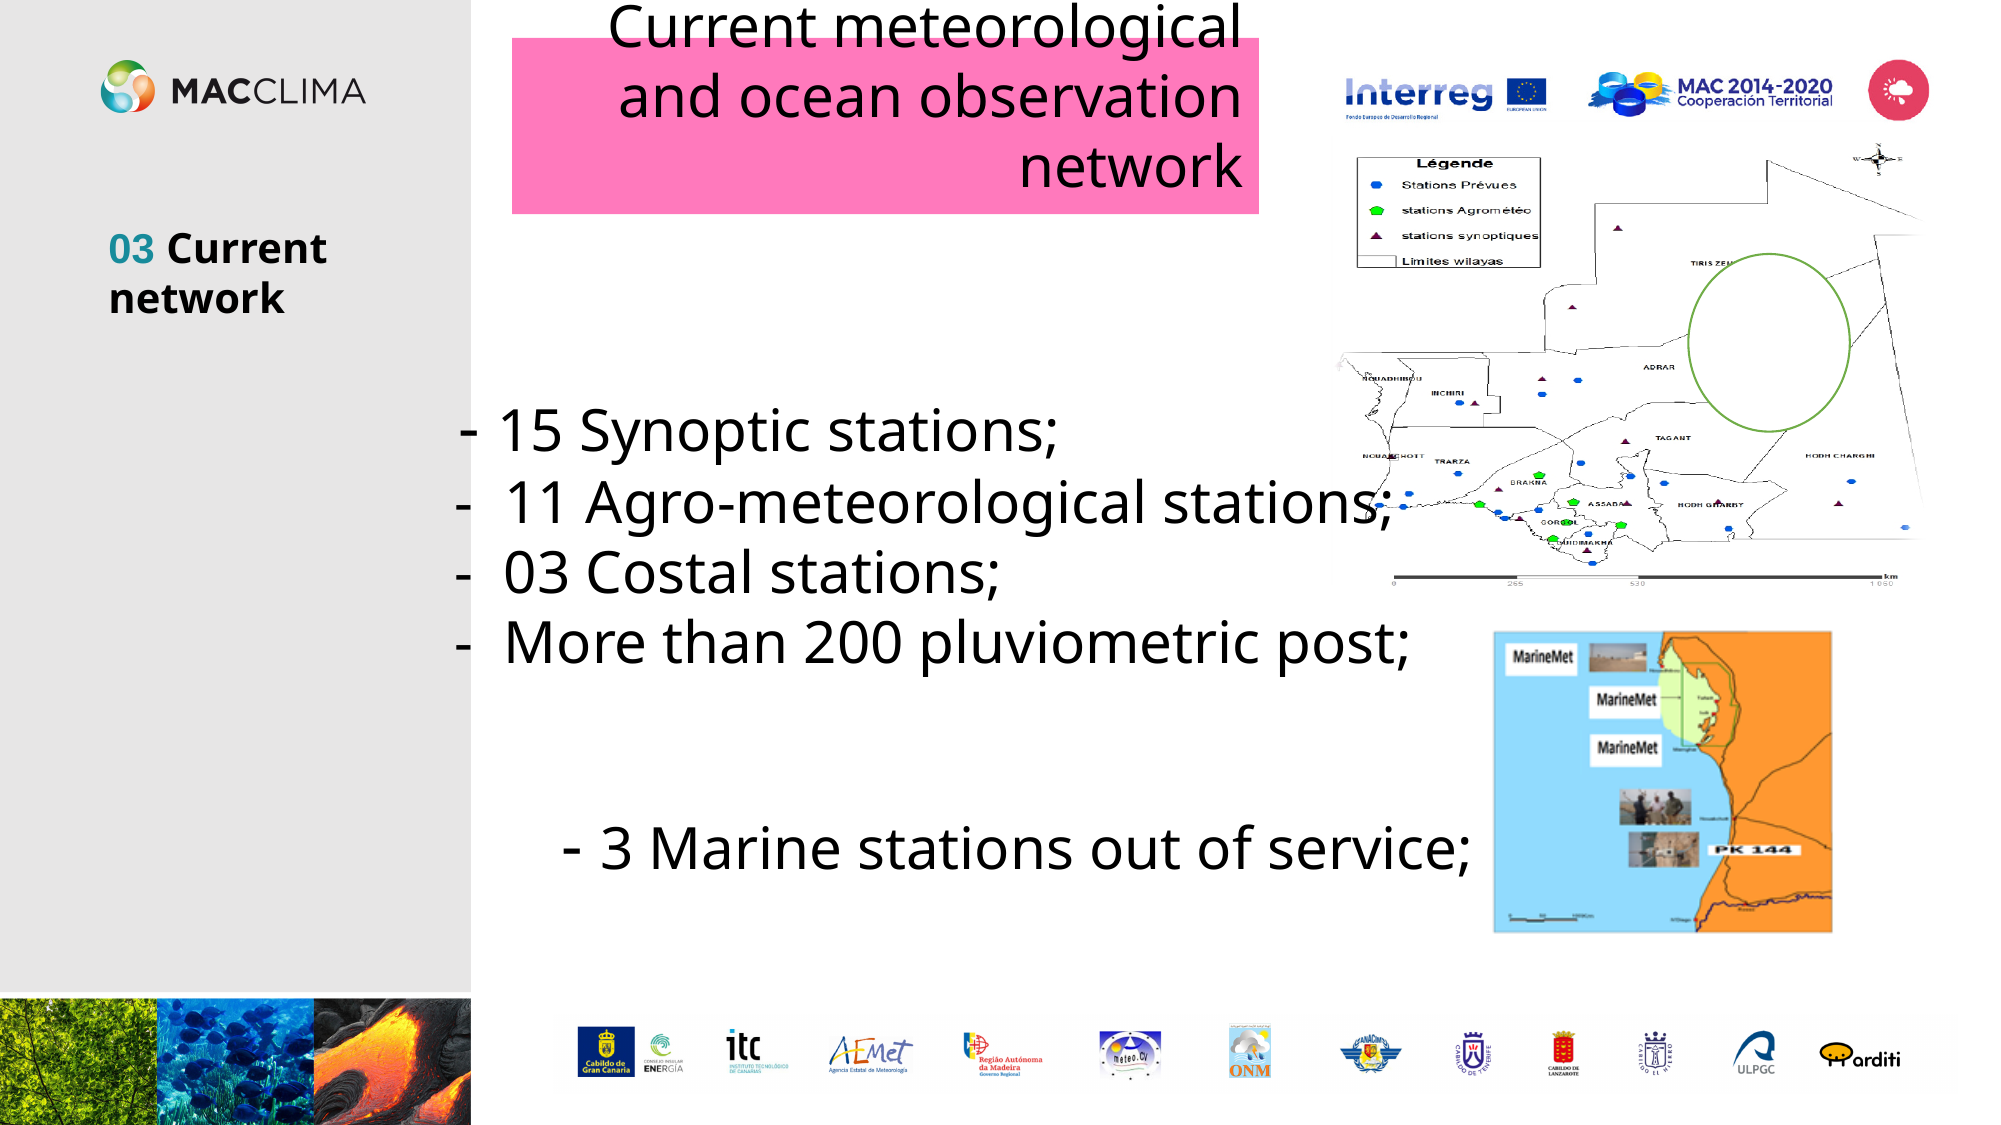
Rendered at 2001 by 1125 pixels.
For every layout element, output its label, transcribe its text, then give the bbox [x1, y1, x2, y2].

picture [99, 59, 371, 115]
picture [1299, 28, 1958, 600]
text_box [0, 0, 472, 993]
title 03 Current network [93, 214, 471, 432]
picture [553, 1014, 1958, 1094]
picture [0, 997, 471, 1125]
text_box - 15 Synoptic stations; - 11 Agro-meteorological stations; - 03 Costal stations; - More than 200 pluviometric post; [409, 356, 1958, 761]
picture [1474, 620, 1850, 948]
text_box - 3 Marine stations out of service; [512, 716, 2000, 968]
text_box Current meteorological and ocean observation network [512, 37, 1259, 215]
